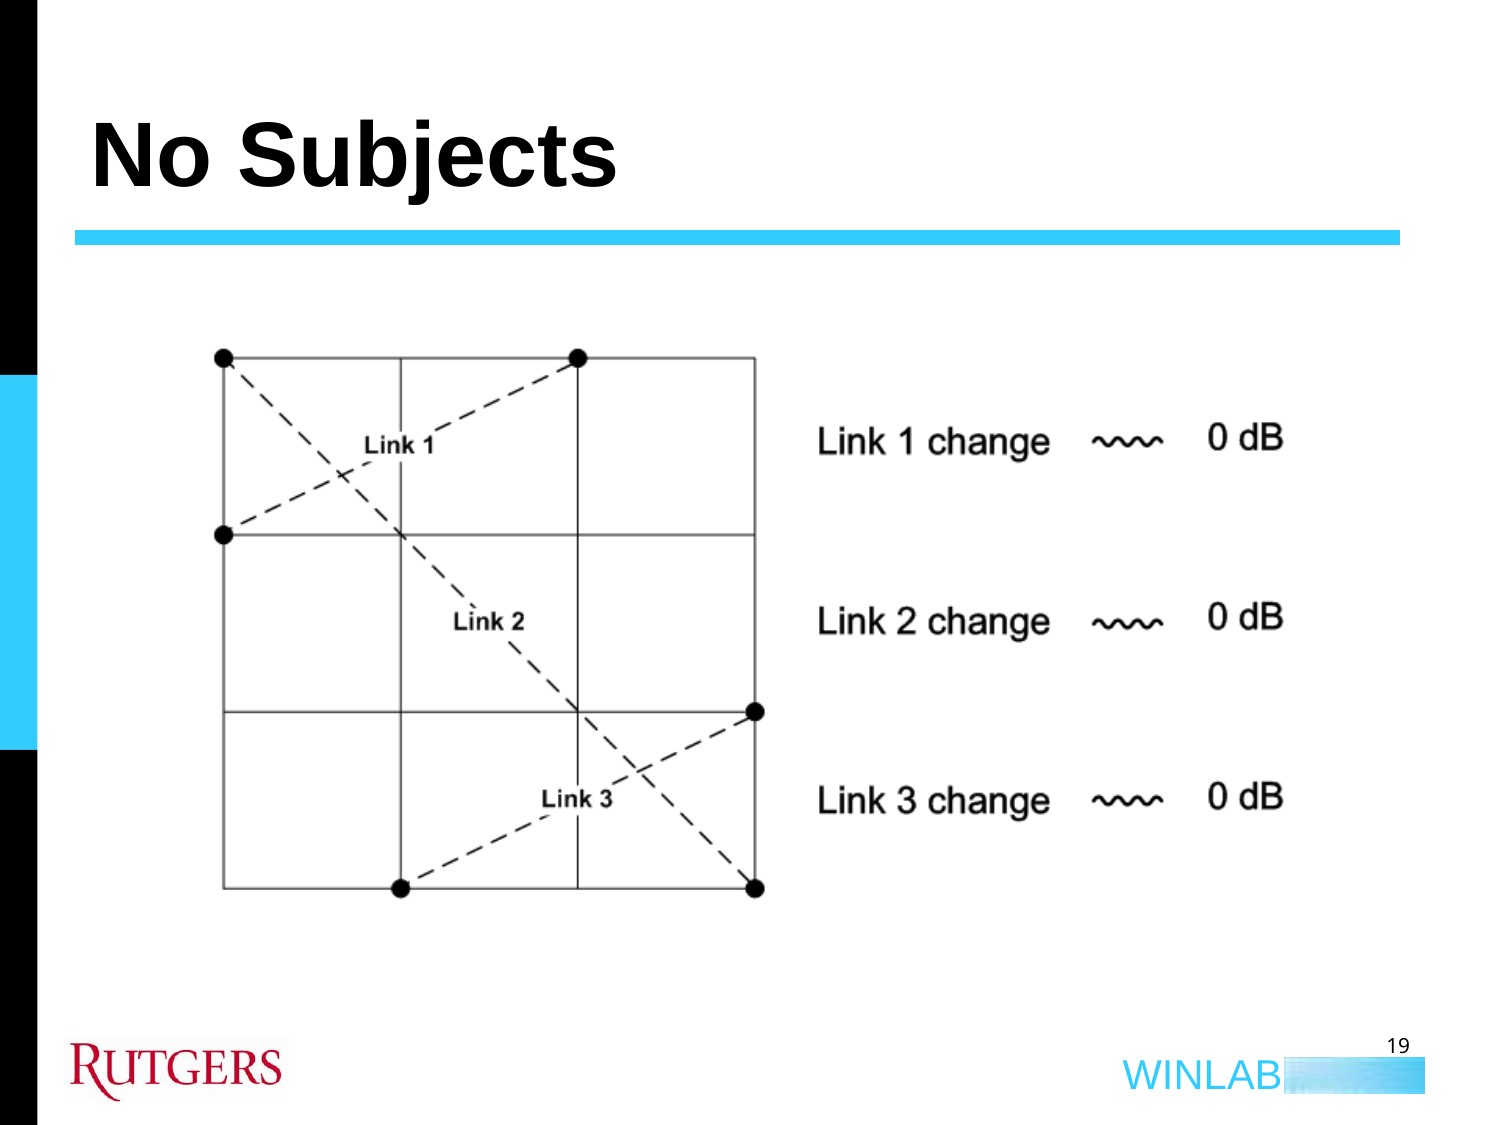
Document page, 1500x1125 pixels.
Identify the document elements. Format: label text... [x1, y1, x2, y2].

picture [213, 345, 1287, 902]
picture [64, 1036, 289, 1102]
title No Subjects [74, 25, 1426, 213]
slide_number 19 [1074, 1024, 1426, 1101]
